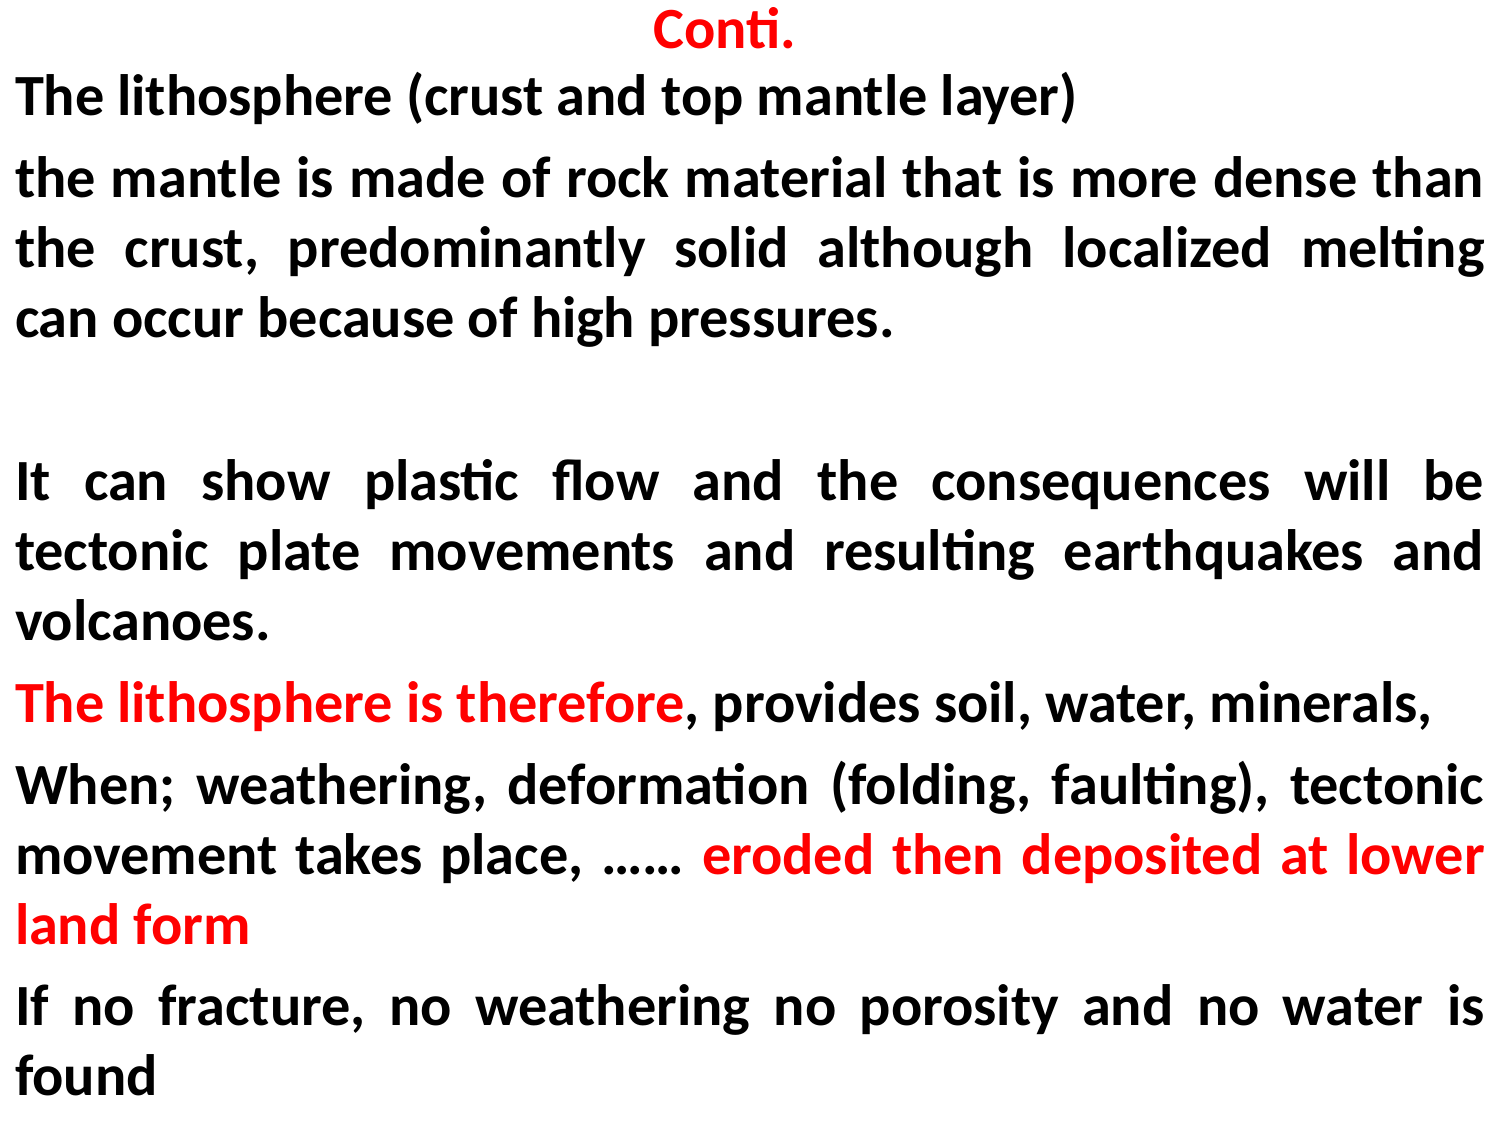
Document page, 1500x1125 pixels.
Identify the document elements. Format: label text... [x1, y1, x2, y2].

title Conti. [87, 0, 1363, 50]
subtitle The lithosphere (crust and top mantle layer) the mantle is made of rock material that is more dense than the crust, predominantly solid although localized melting can occur because of high pressures. It can show plastic flow and the consequences will be tectonic plate movements and resulting earthquakes and volcanoes. The lithosphere is therefore, provides soil, water, minerals, When; weathering, deformation (folding, faulting), tectonic movement takes place, …… eroded then deposited at lower land form If no fracture, no weathering no porosity and no water is found [0, 50, 1500, 1125]
